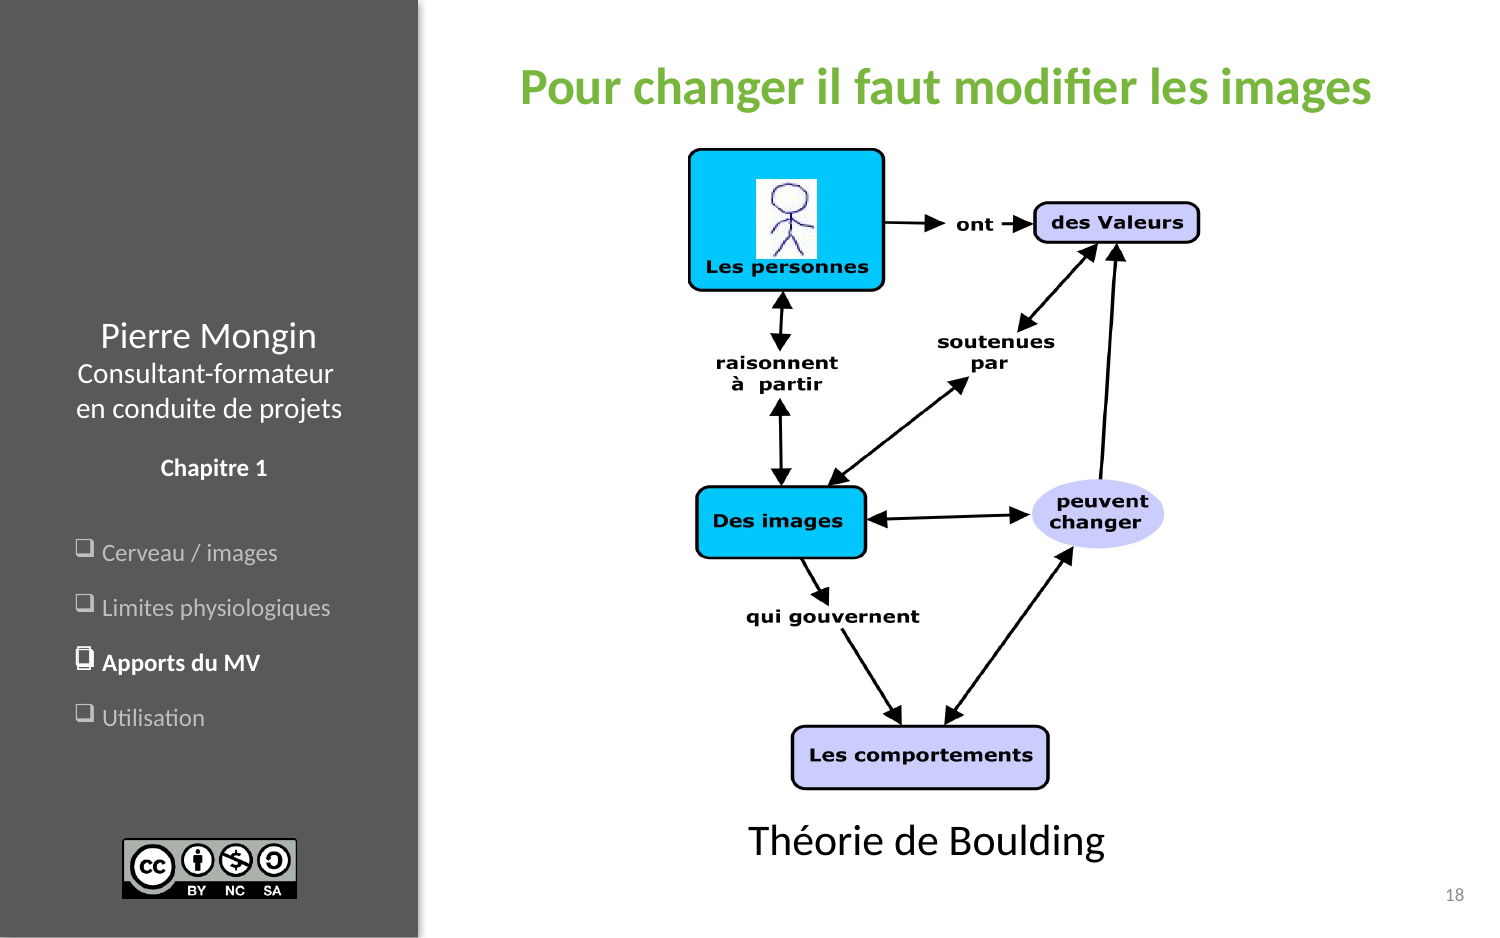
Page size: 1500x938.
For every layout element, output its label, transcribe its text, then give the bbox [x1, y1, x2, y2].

slide_number 18 [1059, 868, 1480, 919]
title Pour changer il faut modifier les images [496, 22, 1397, 154]
text_box Théorie de Boulding [660, 804, 1203, 872]
picture [122, 838, 297, 899]
text_box  [59, 630, 131, 685]
picture [688, 148, 1203, 792]
